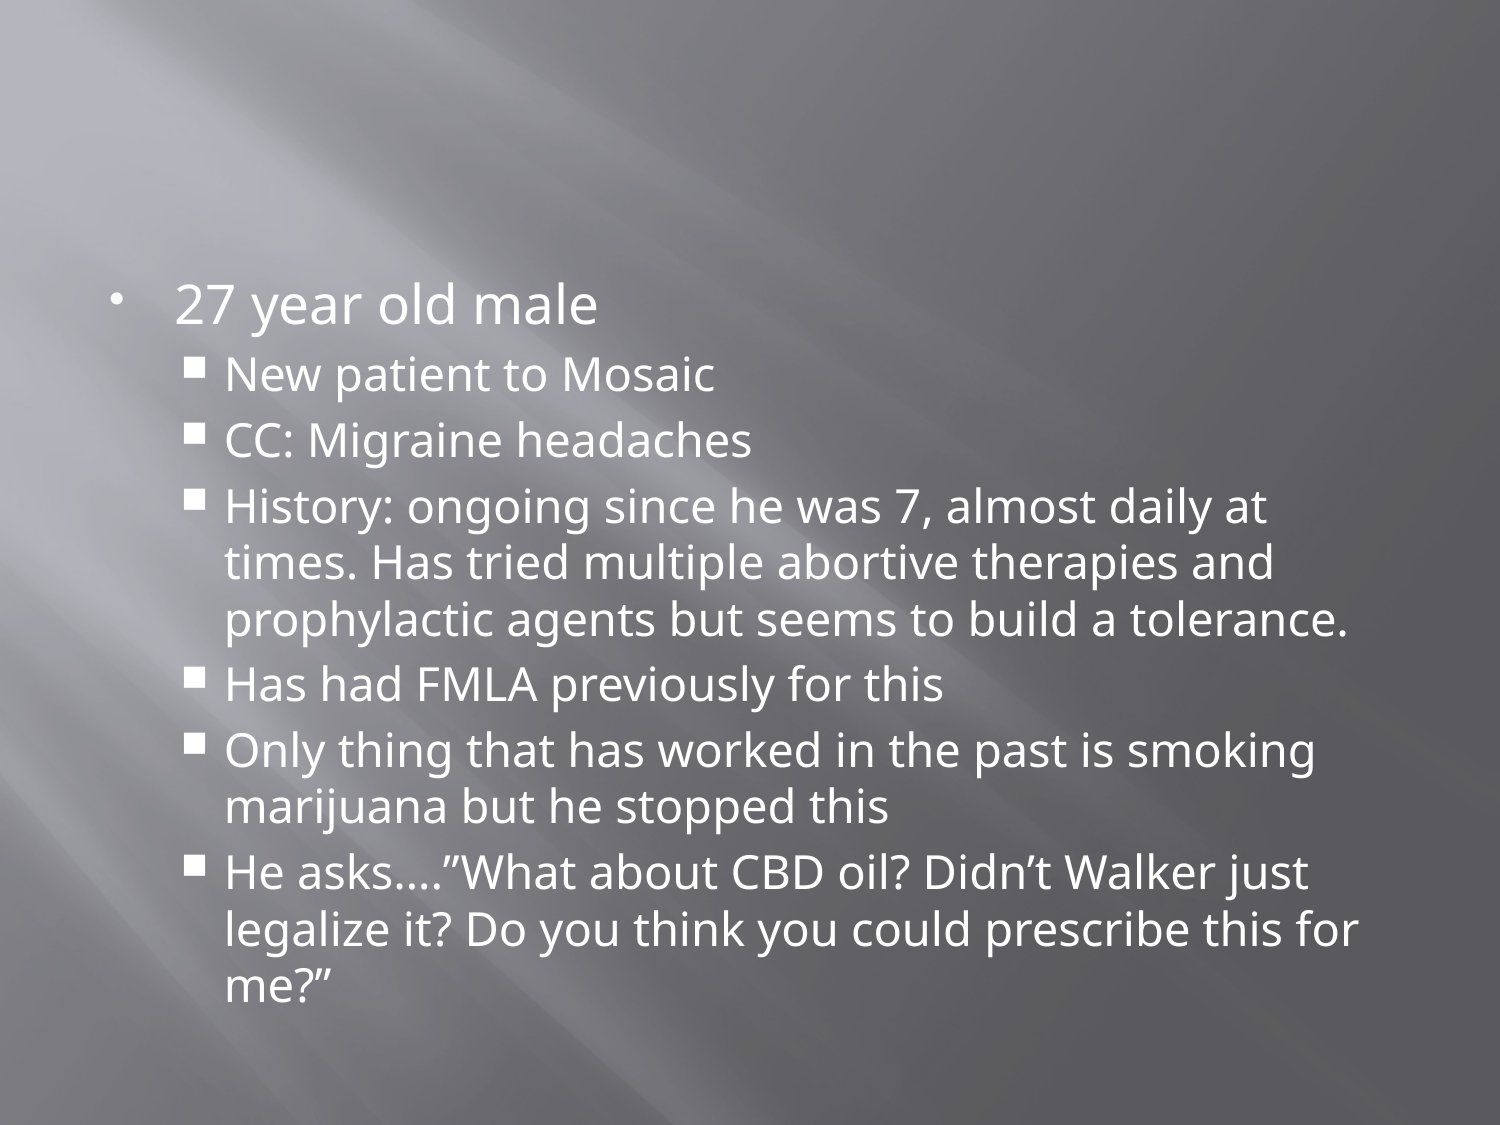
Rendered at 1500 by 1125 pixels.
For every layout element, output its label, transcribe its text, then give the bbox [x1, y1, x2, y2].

list 27 year old male New patient to Mosaic CC: Migraine headaches History: ongoing since he was 7, almost daily at times. Has tried multiple abortive therapies and prophylactic agents but seems to build a tolerance. Has had FMLA previously for this Only thing that has worked in the past is smoking marijuana but he stopped this He asks….”What about CBD oil? Didn’t Walker just legalize it? Do you think you could prescribe this for me?” [75, 262, 1425, 1035]
